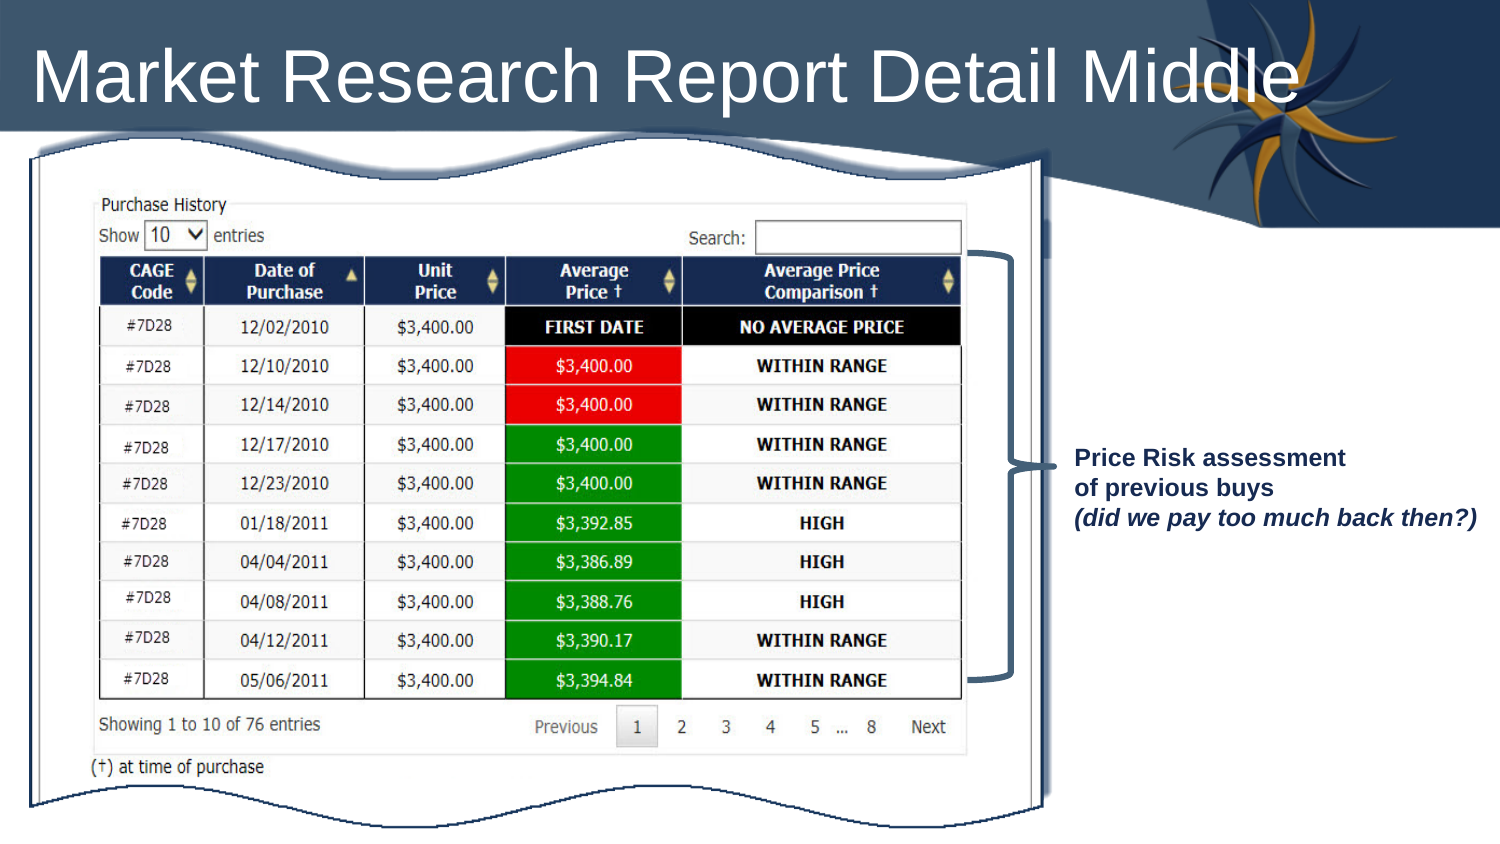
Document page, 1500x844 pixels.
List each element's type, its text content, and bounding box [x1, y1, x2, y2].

title Market Research Report Detail Middle [16, 20, 1460, 127]
picture [0, 0, 1500, 844]
text_box Price Risk assessment of previous buys (did we pay too much back then?) [1065, 434, 1500, 540]
